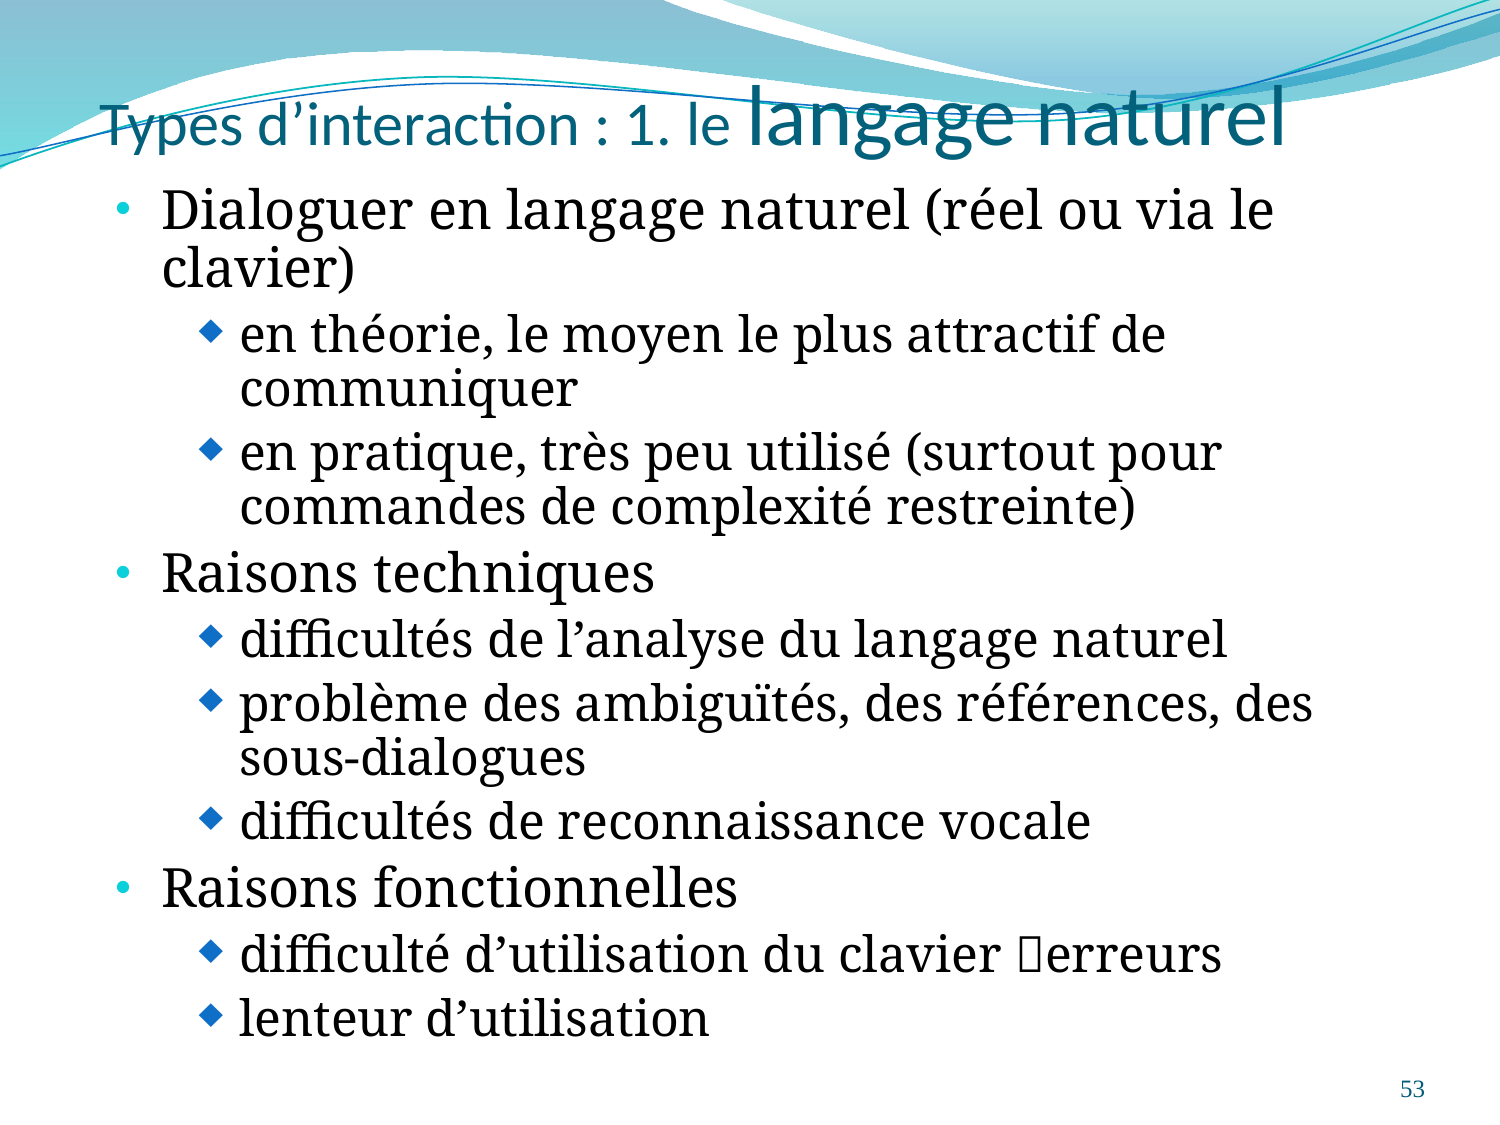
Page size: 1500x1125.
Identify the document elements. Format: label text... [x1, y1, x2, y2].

list Dialoguer en langage naturel (réel ou via le clavier) en théorie, le moyen le plus attractif de communiquer en pratique, très peu utilisé (surtout pour commandes de complexité restreinte) Raisons techniques difficultés de l’analyse du langage naturel problème des ambiguïtés, des références, des sous-dialogues difficultés de reconnaissance vocale Raisons fonctionnelles difficulté d’utilisation du clavier erreurs lenteur d’utilisation [99, 174, 1438, 1025]
slide_number 53 [1299, 1042, 1425, 1103]
title Types d’interaction : 1. le langage naturel [99, 50, 1438, 163]
